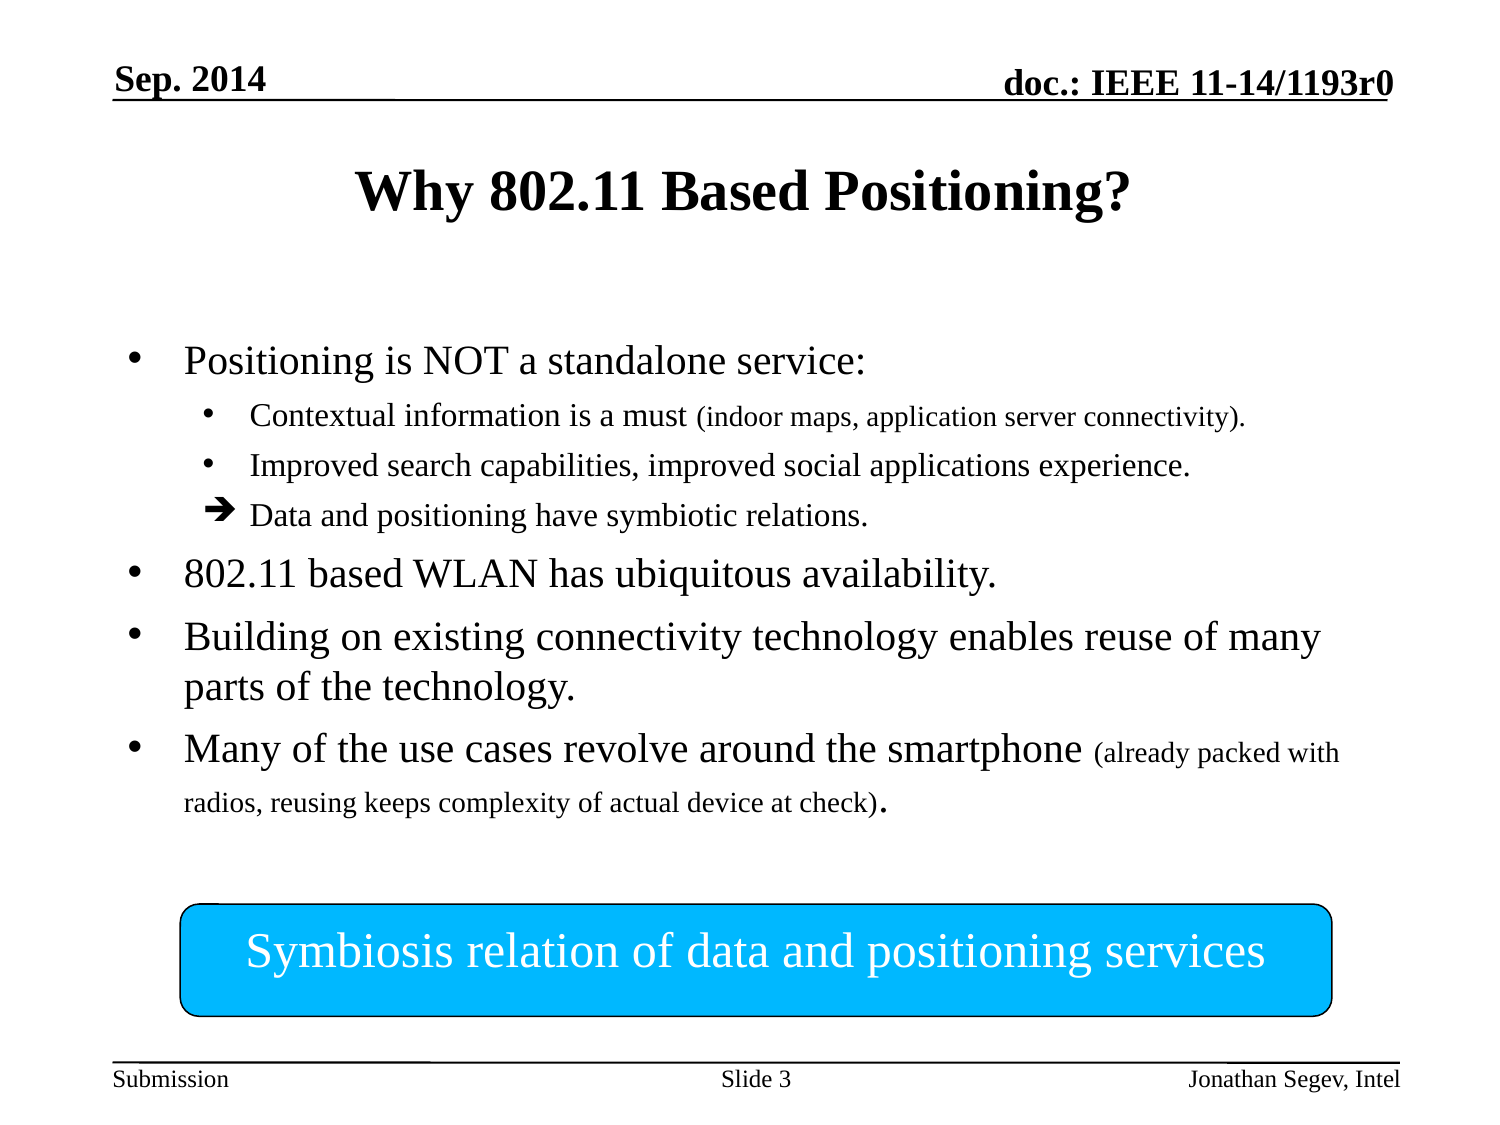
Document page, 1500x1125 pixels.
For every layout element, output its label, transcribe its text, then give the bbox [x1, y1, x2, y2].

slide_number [114, 54, 423, 100]
title Why 802.11 Based Positioning? [35, 112, 1454, 263]
footer Jonathan Segev, Intel [878, 1061, 1402, 1093]
list Positioning is NOT a standalone service: Contextual information is a must (indoor maps, application server connectivity). Improved search capabilities, improved social applications experience. Data and positioning have symbiotic relations. 802.11 based WLAN has ubiquitous availability. Building on existing connectivity technology enables reuse of many parts of the technology. Many of the use cases revolve around the smartphone (already packed with radios, reusing keeps complexity of actual device at check). [112, 324, 1388, 1000]
slide_number Slide 3 [712, 1061, 800, 1123]
text_box Symbiosis relation of data and positioning services [180, 904, 1332, 1017]
